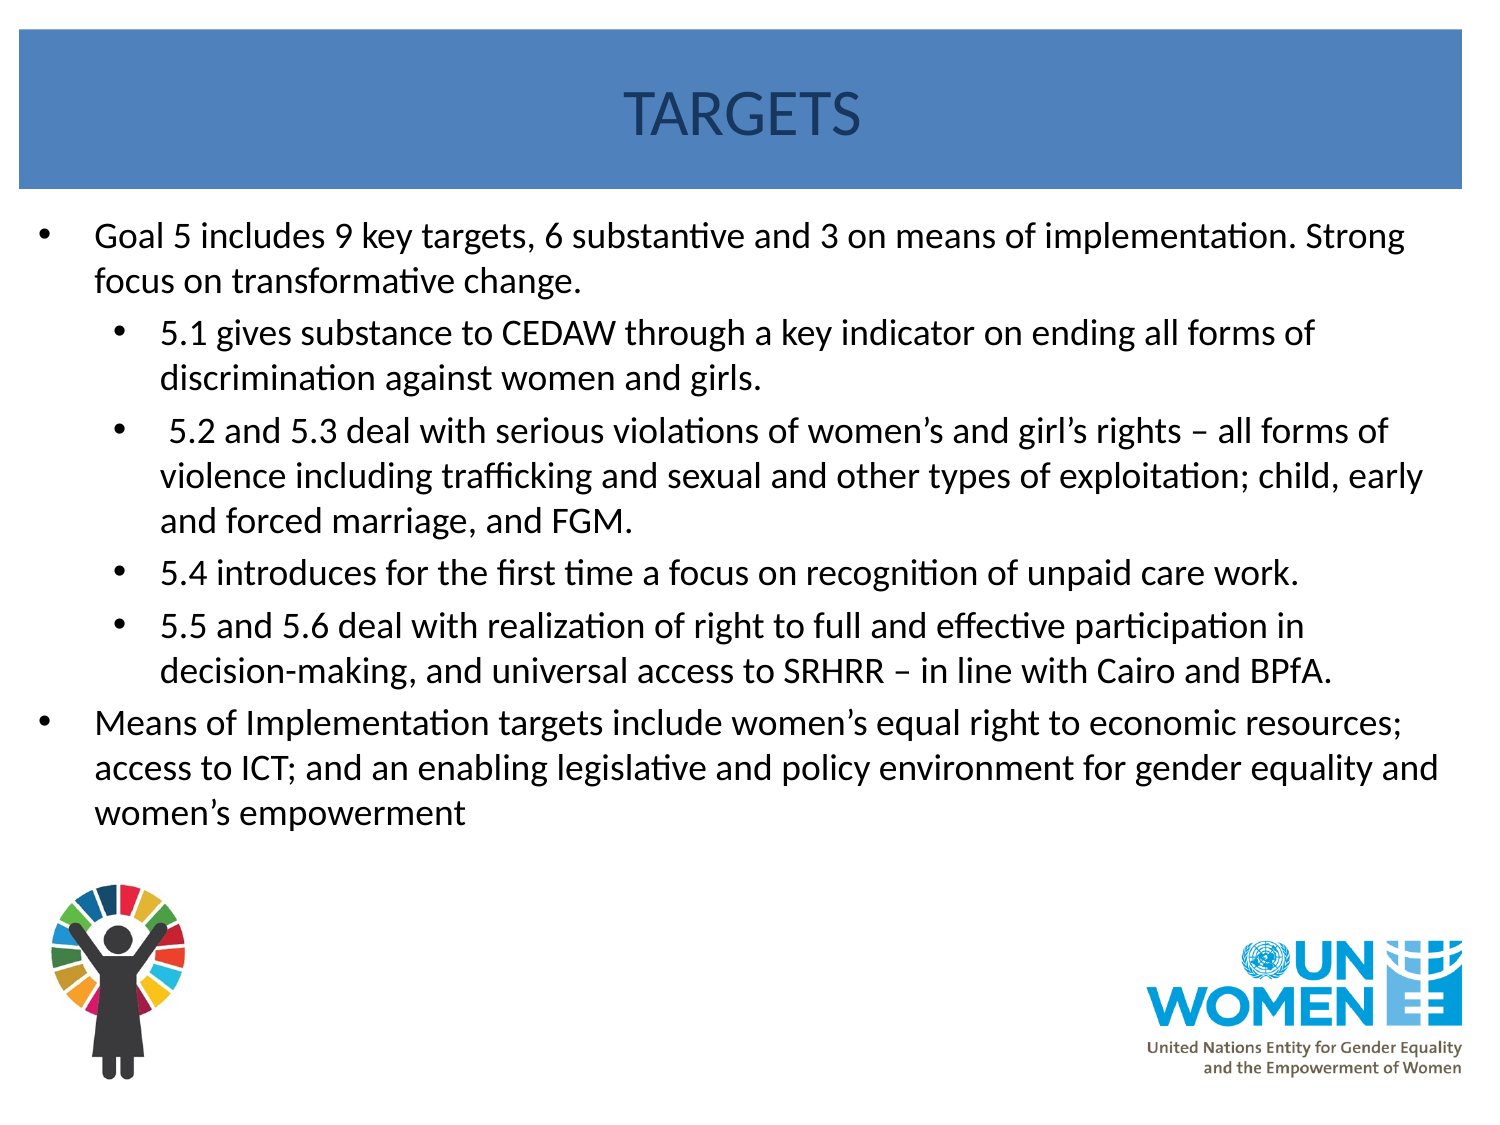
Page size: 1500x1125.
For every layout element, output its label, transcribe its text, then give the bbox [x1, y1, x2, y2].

picture [1137, 937, 1465, 1088]
title TARGETS [19, 29, 1462, 189]
picture [49, 884, 185, 1080]
list Goal 5 includes 9 key targets, 6 substantive and 3 on means of implementation. Strong focus on transformative change. 5.1 gives substance to CEDAW through a key indicator on ending all forms of discrimination against women and girls. 5.2 and 5.3 deal with serious violations of women’s and girl’s rights – all forms of violence including trafficking and sexual and other types of exploitation; child, early and forced marriage, and FGM. 5.4 introduces for the first time a focus on recognition of unpaid care work. 5.5 and 5.6 deal with realization of right to full and effective participation in decision-making, and universal access to SRHRR – in line with Cairo and BPfA. Means of Implementation targets include women’s equal right to economic resources; access to ICT; and an enabling legislative and policy environment for gender equality and women’s empowerment [19, 191, 1462, 1075]
